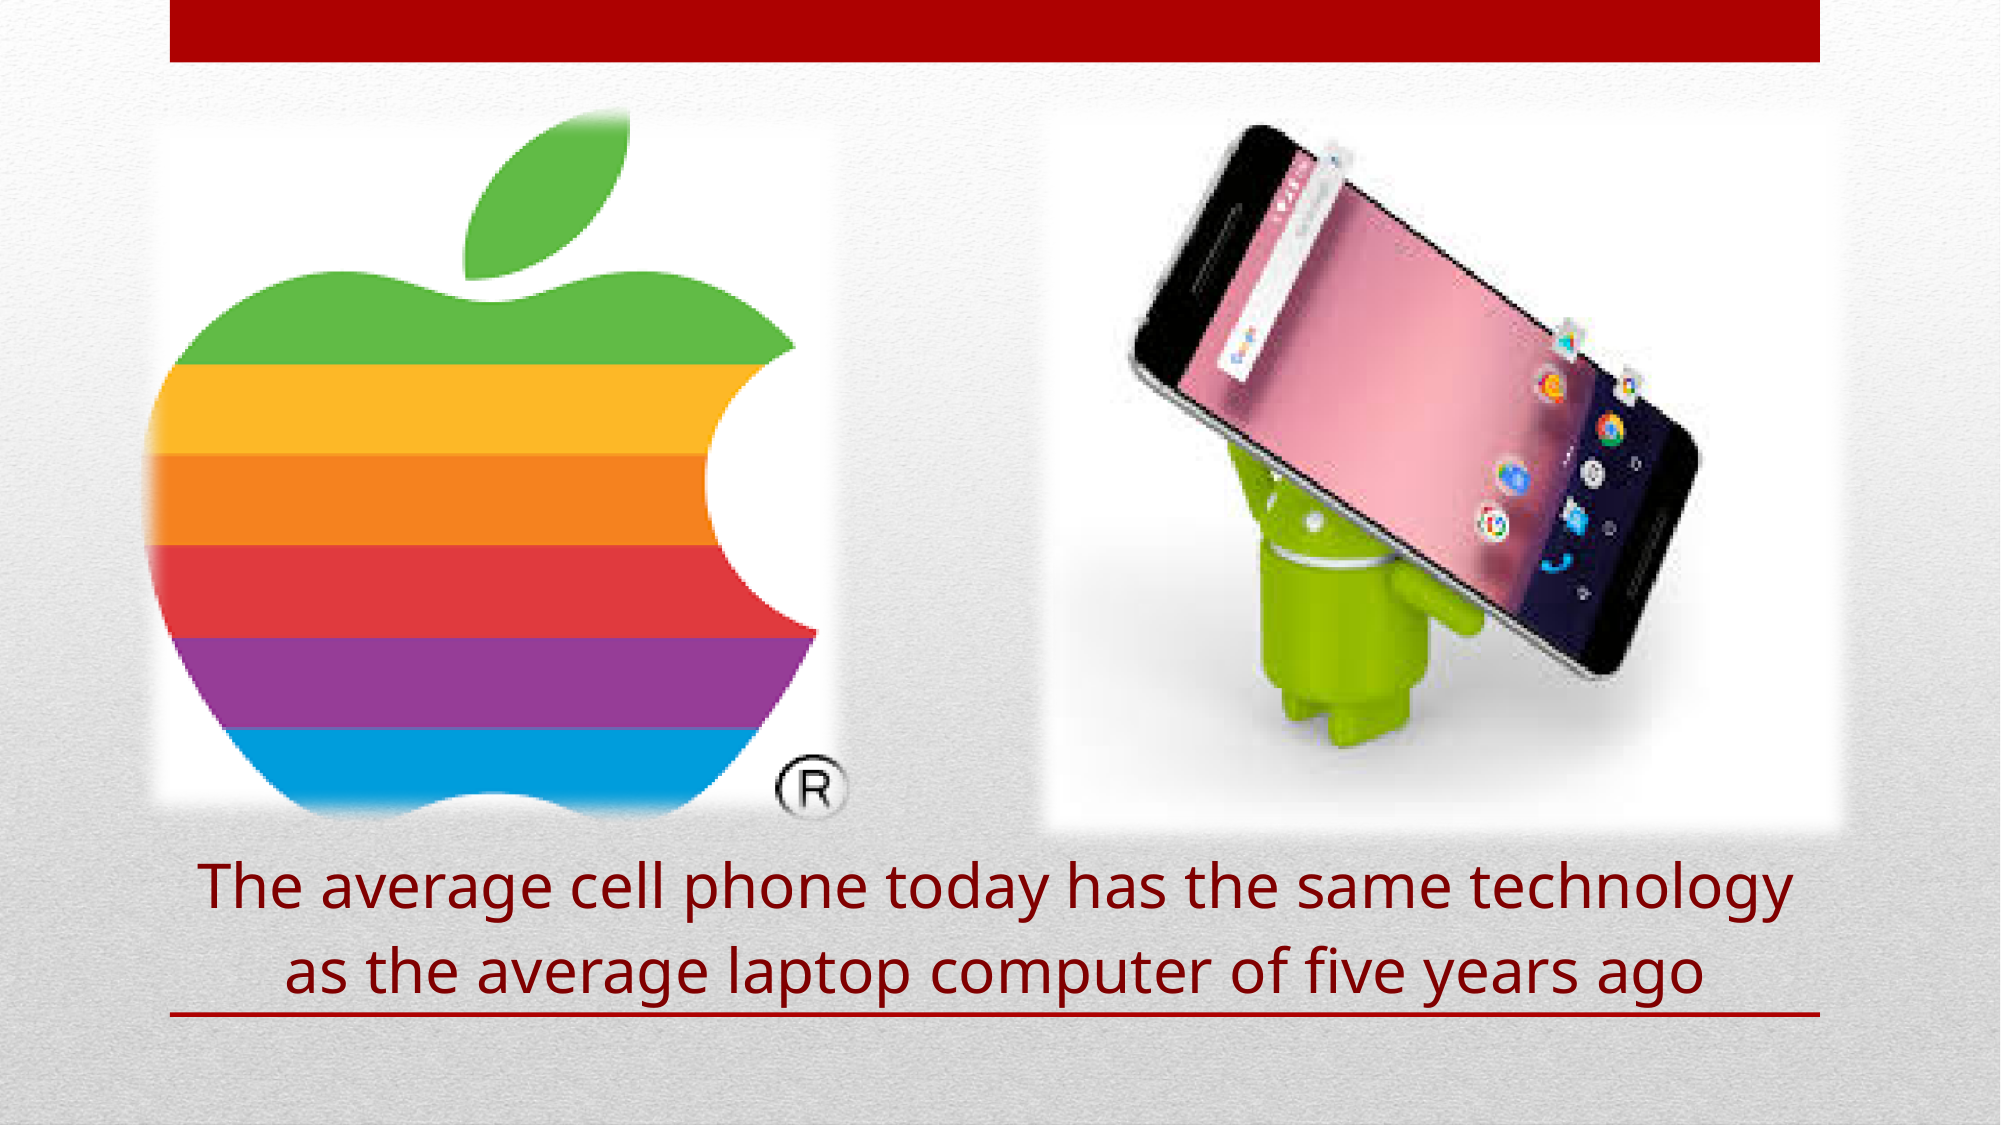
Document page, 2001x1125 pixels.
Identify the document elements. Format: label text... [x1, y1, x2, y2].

picture [133, 101, 857, 826]
title The average cell phone today has the same technology as the average laptop computer of five years ago [172, 756, 1821, 1020]
text_box [240, 43, 698, 101]
picture [1023, 89, 1862, 853]
